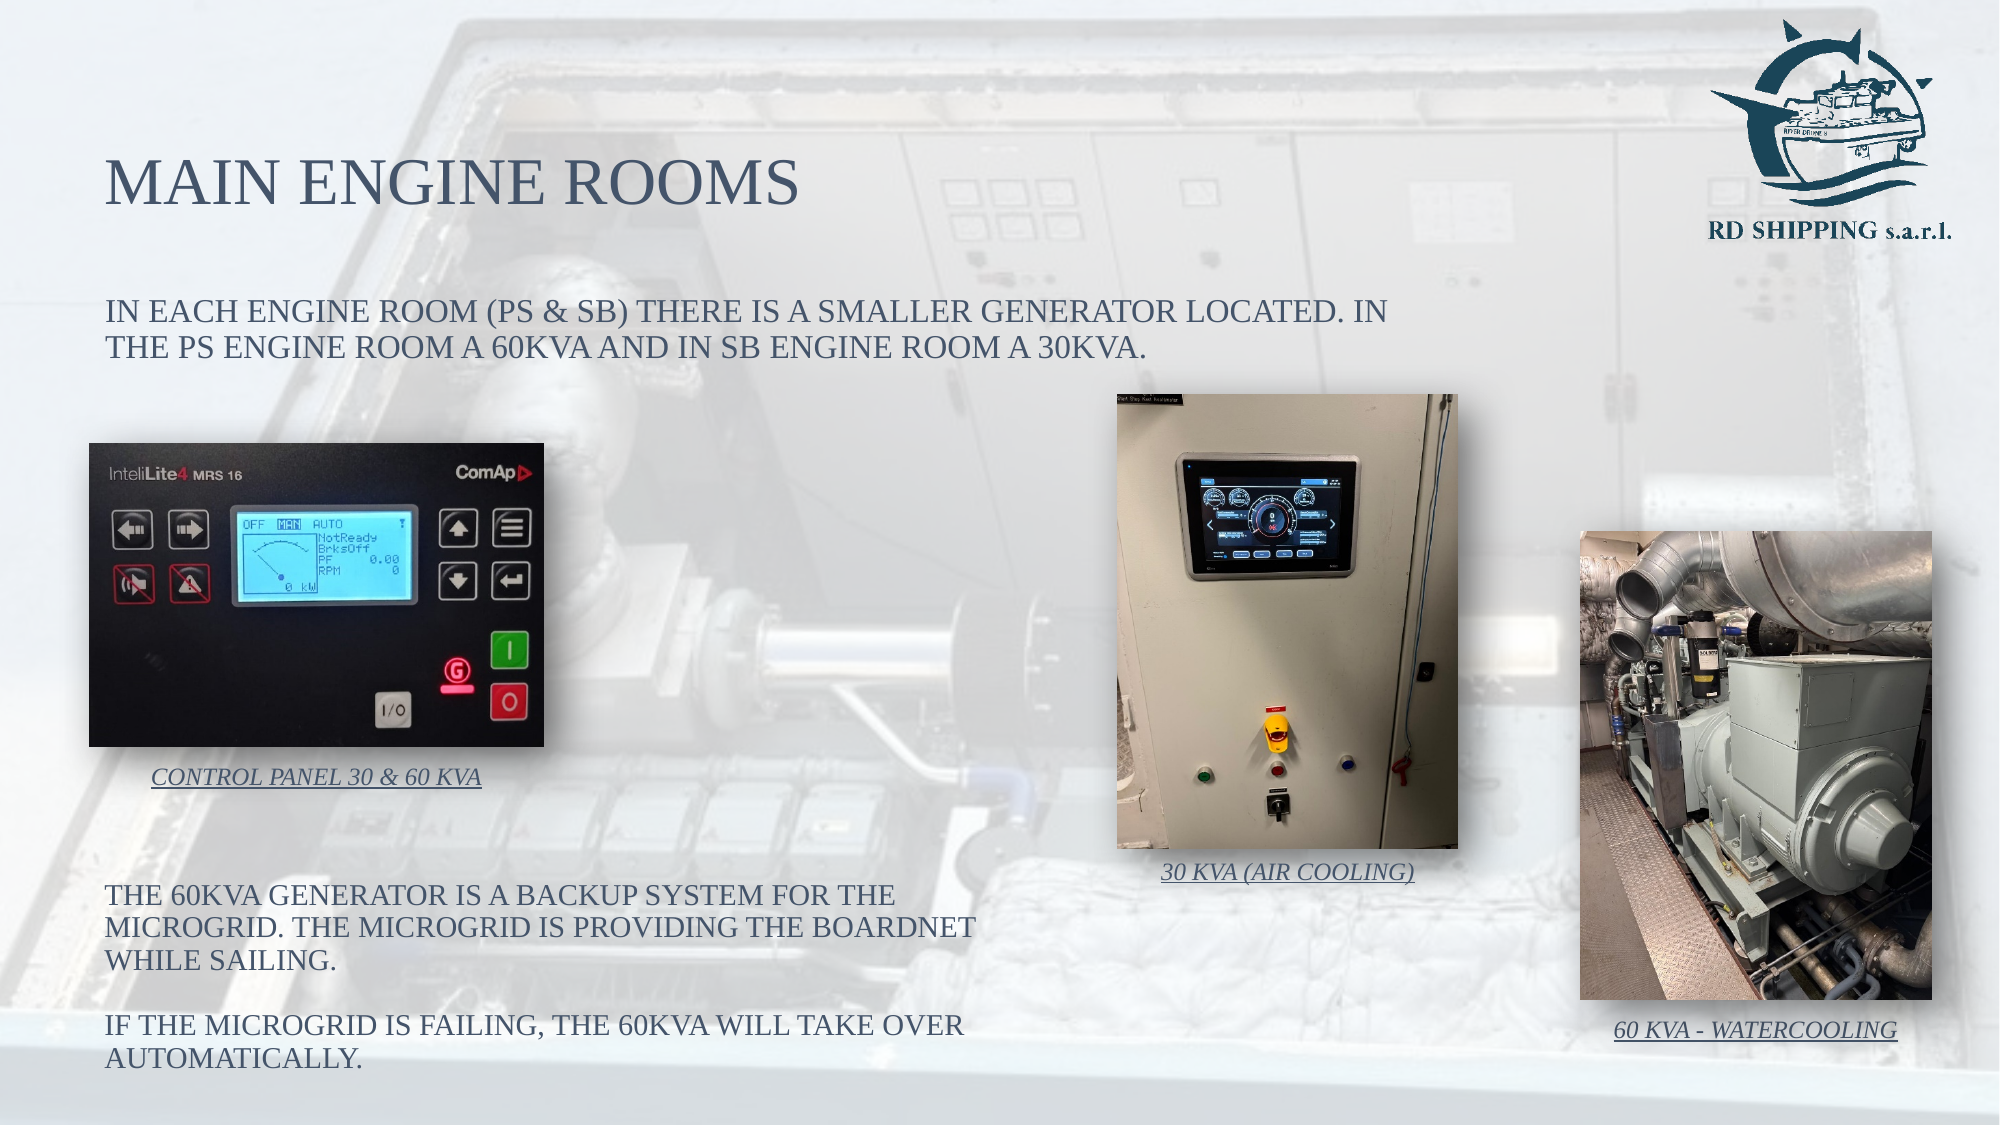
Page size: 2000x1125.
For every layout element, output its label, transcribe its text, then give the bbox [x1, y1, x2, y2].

title Main Engine rooms [89, 9, 1690, 228]
picture [1708, 18, 1952, 240]
picture [1579, 531, 1932, 1000]
text_box 60 Kva - watercooling [1543, 999, 1969, 1052]
text_box Control panel 30 & 60 KVA [89, 755, 544, 799]
text_box In each engine room (PS & SB) there is a smaller generator located. In the PS engine room a 60KVa and in SB engine room a 30kva. [90, 262, 1425, 374]
text_box 30 KVA (Air Cooling) [1117, 849, 1458, 894]
picture [1117, 394, 1459, 849]
text_box The 60kva generator is a backup system for the microgrid. The microgrid is providing the boardnet while sailing. If the Microgrid is failing, the 60kva will take over automatically. [89, 869, 1082, 1083]
picture [89, 443, 544, 747]
